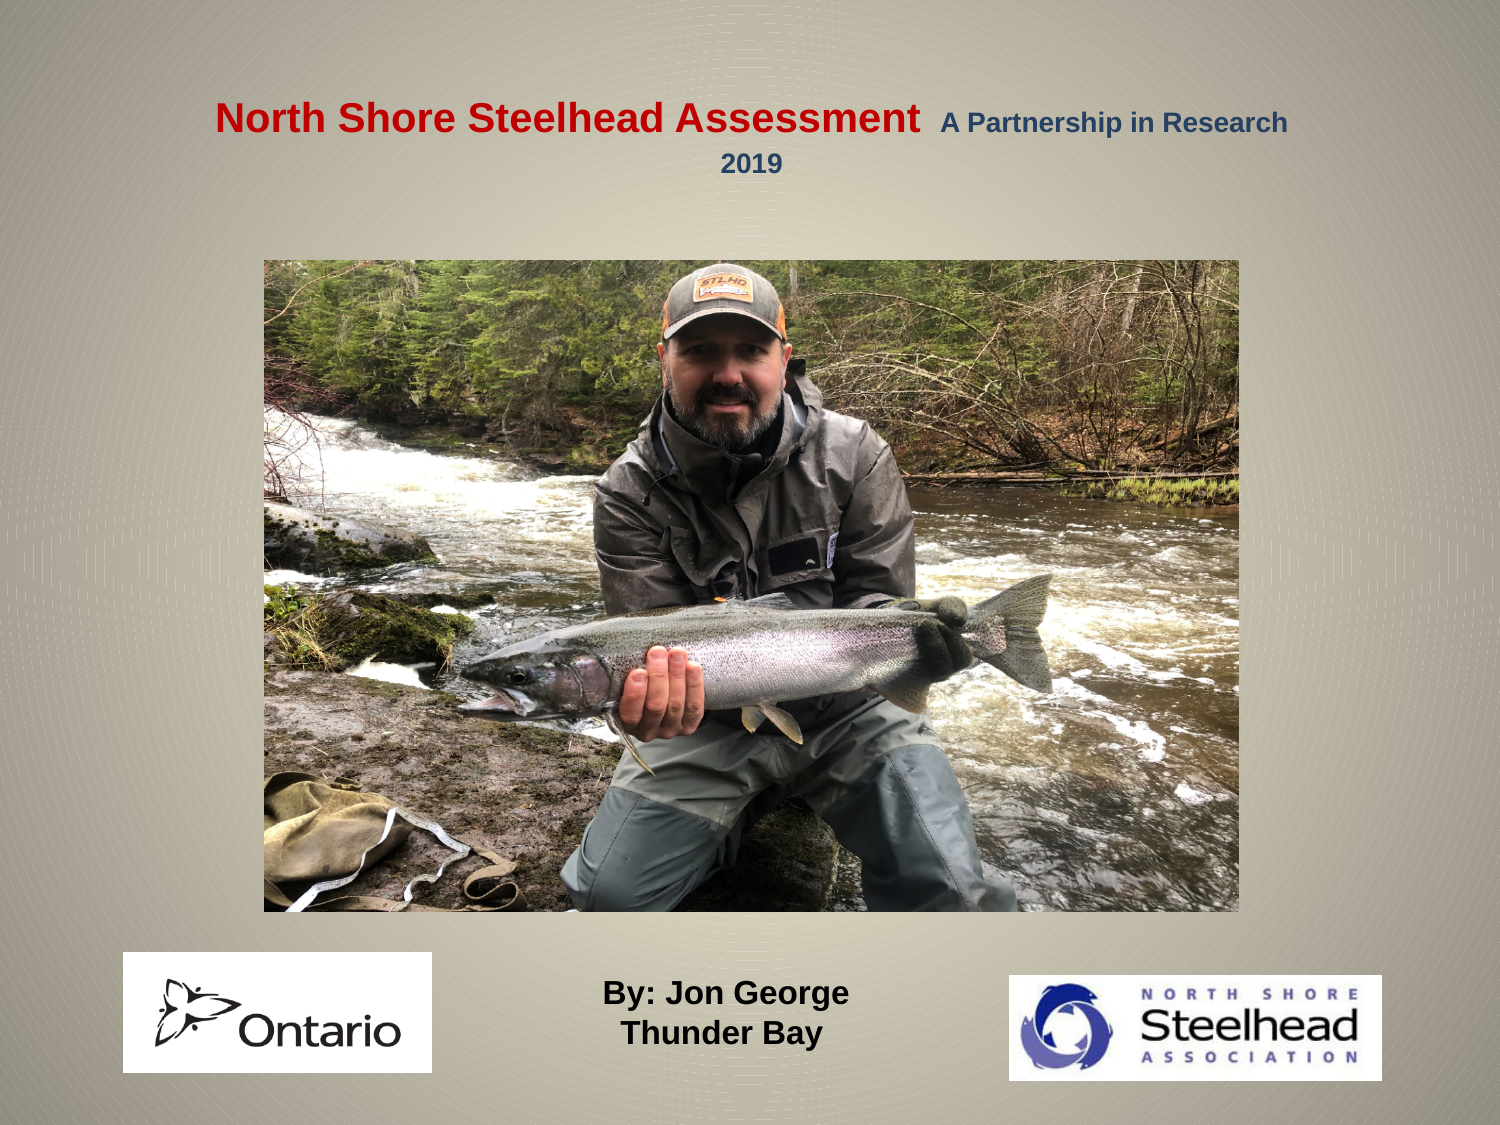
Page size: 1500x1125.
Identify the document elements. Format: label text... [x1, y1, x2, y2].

picture [264, 260, 1240, 912]
title North Shore Steelhead Assessment A Partnership in Research 2019 [76, 54, 1427, 244]
text_box By: Jon George Thunder Bay [513, 964, 939, 1059]
picture [123, 952, 433, 1073]
picture [1009, 975, 1383, 1081]
